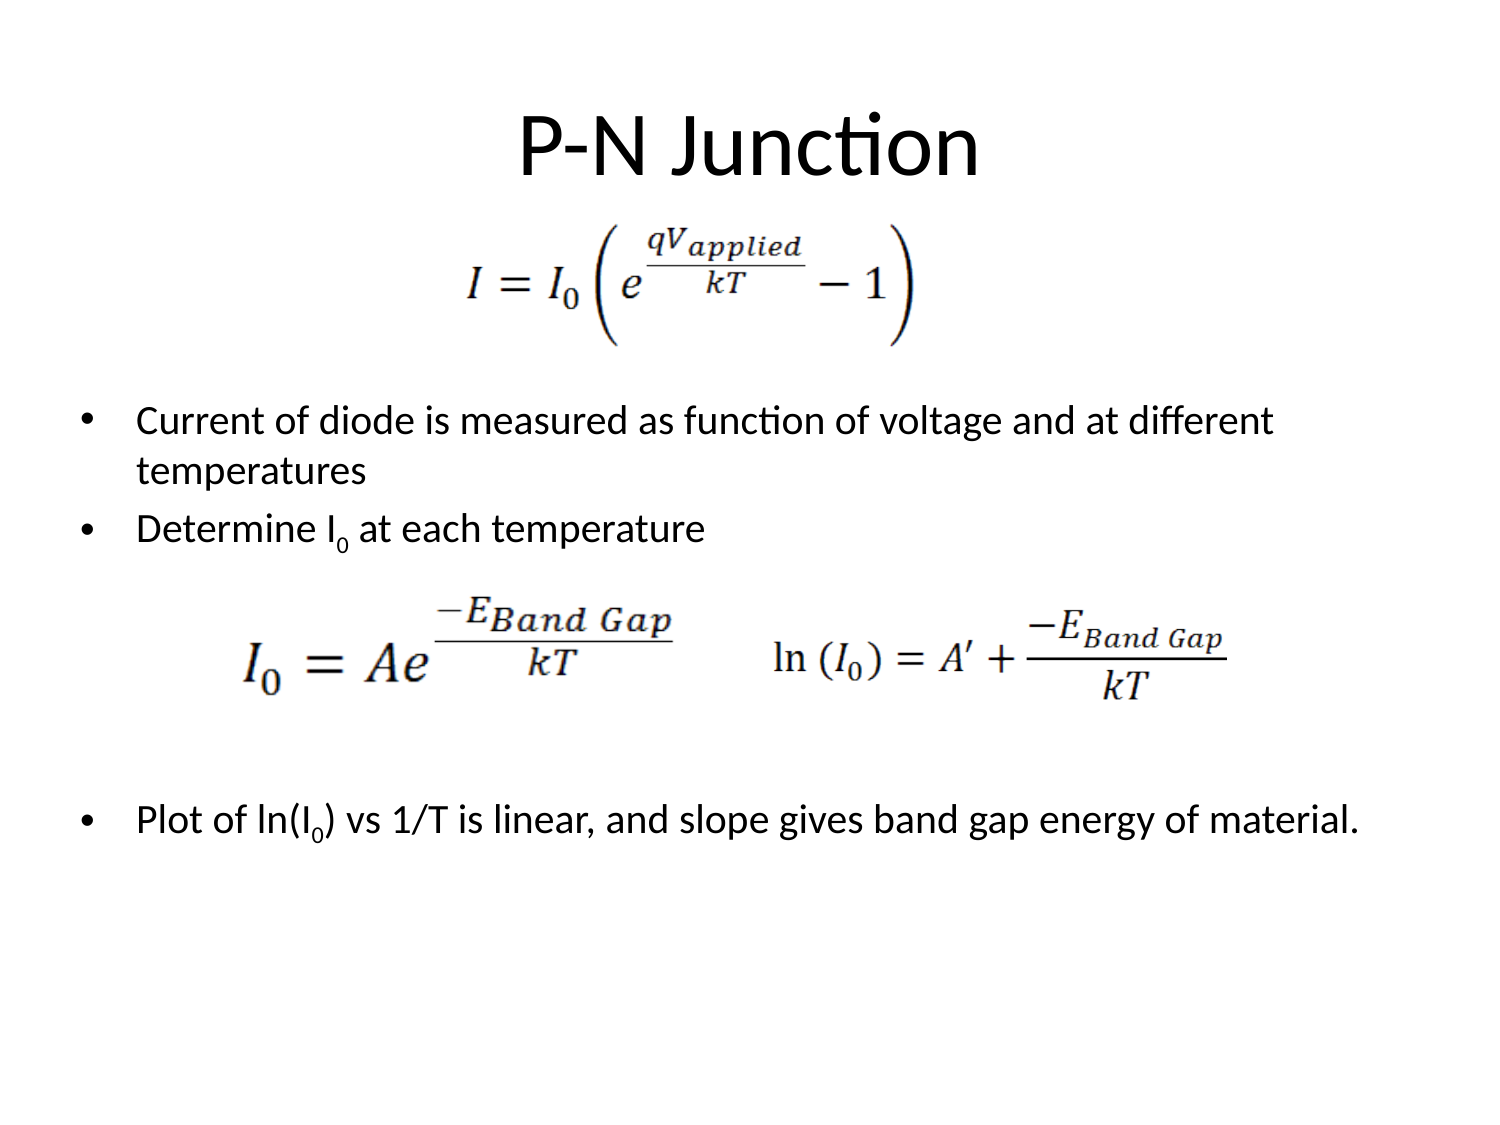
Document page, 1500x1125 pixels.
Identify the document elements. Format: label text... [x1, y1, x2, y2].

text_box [241, 585, 1227, 764]
title P-N Junction [75, 45, 1425, 233]
list Current of diode is measured as function of voltage and at different temperatures Determine I0 at each temperature Plot of ln(I0) vs 1/T is linear, and slope gives band gap energy of material. [64, 385, 1400, 1071]
picture [466, 219, 916, 403]
